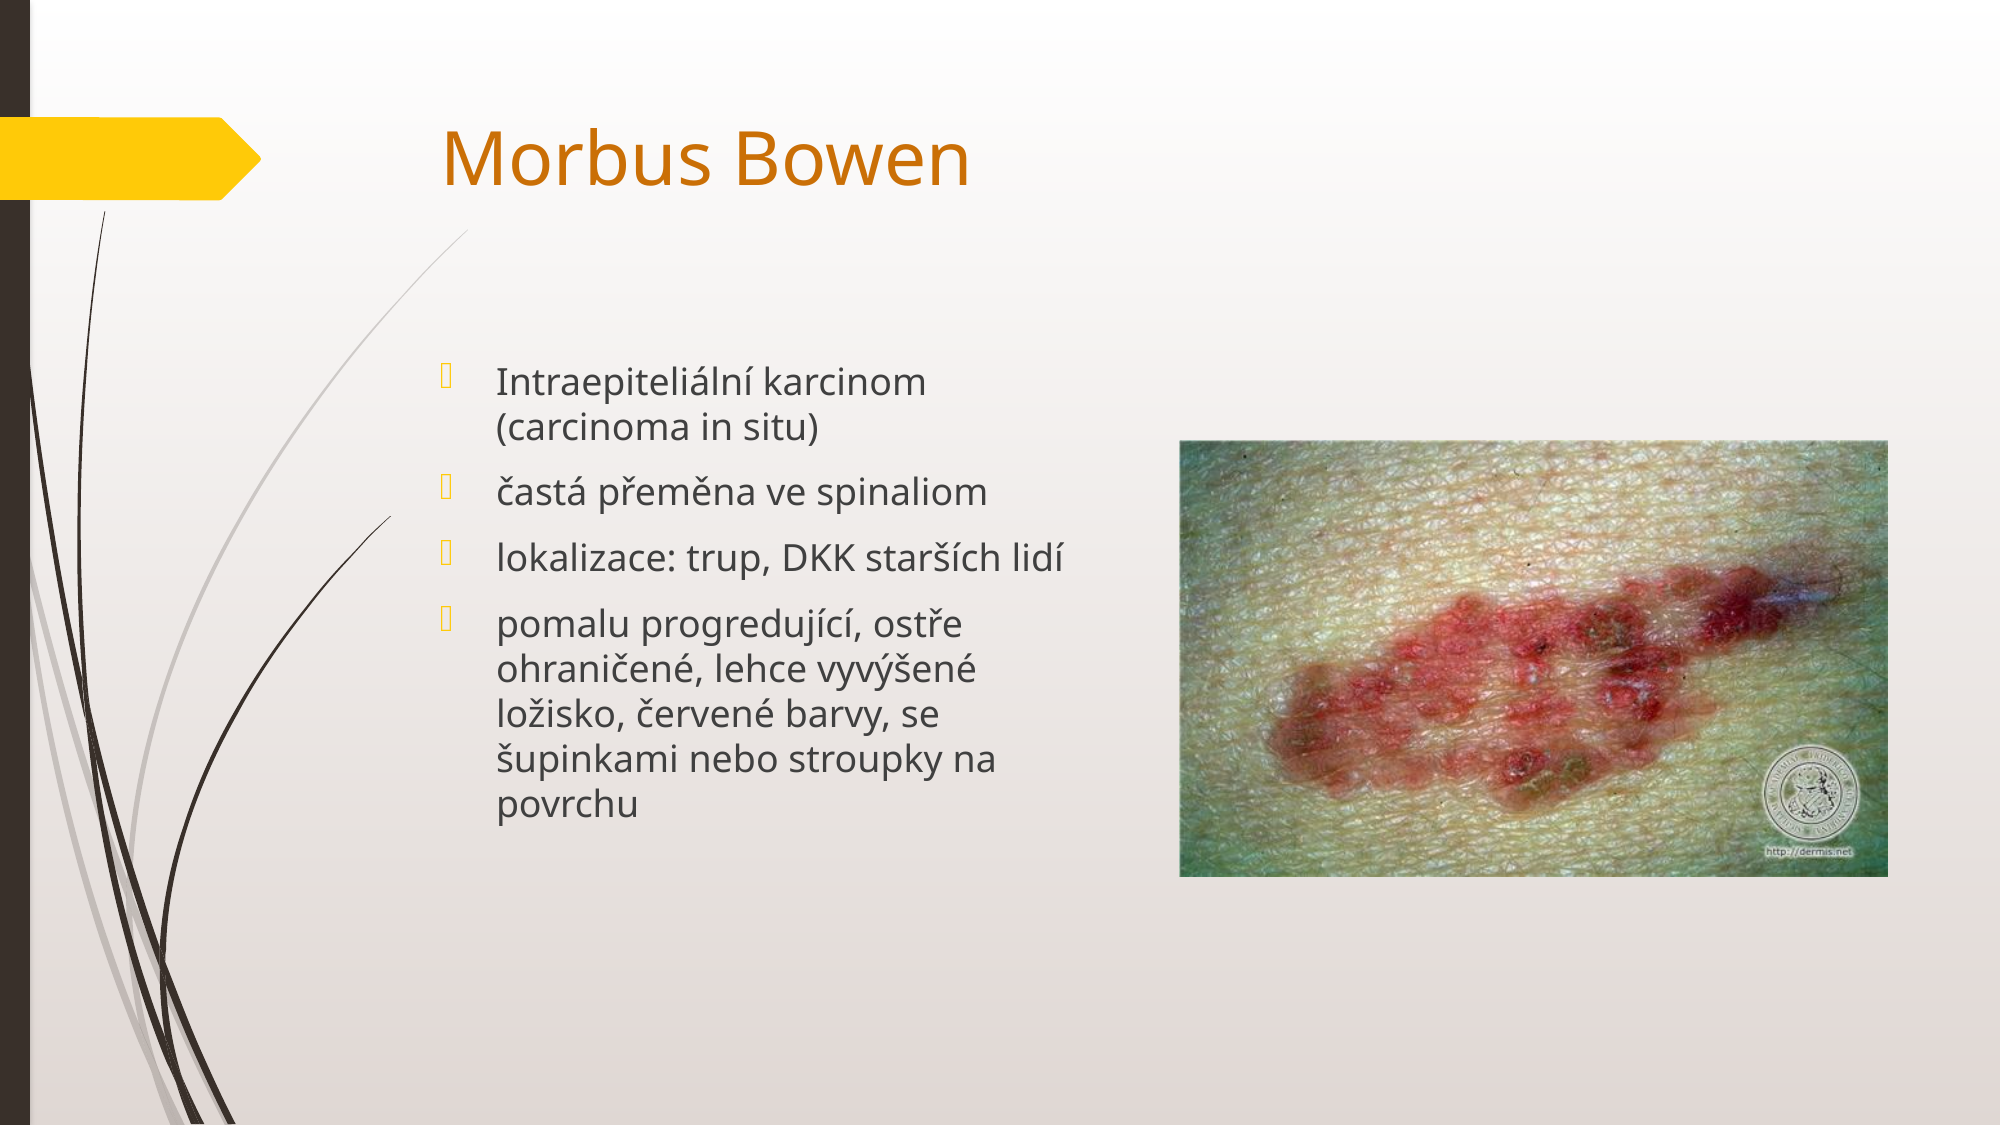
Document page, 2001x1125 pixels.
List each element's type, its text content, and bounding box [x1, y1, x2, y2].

list Intraepiteliální karcinom (carcinoma in situ) častá přeměna ve spinaliom lokalizace: trup, DKK starších lidí pomalu progredující, ostře ohraničené, lehce vyvýšené ložisko, červené barvy, se šupinkami nebo stroupky na povrchu [424, 350, 1133, 970]
title Morbus Bowen [425, 102, 1888, 313]
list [1179, 440, 1888, 877]
